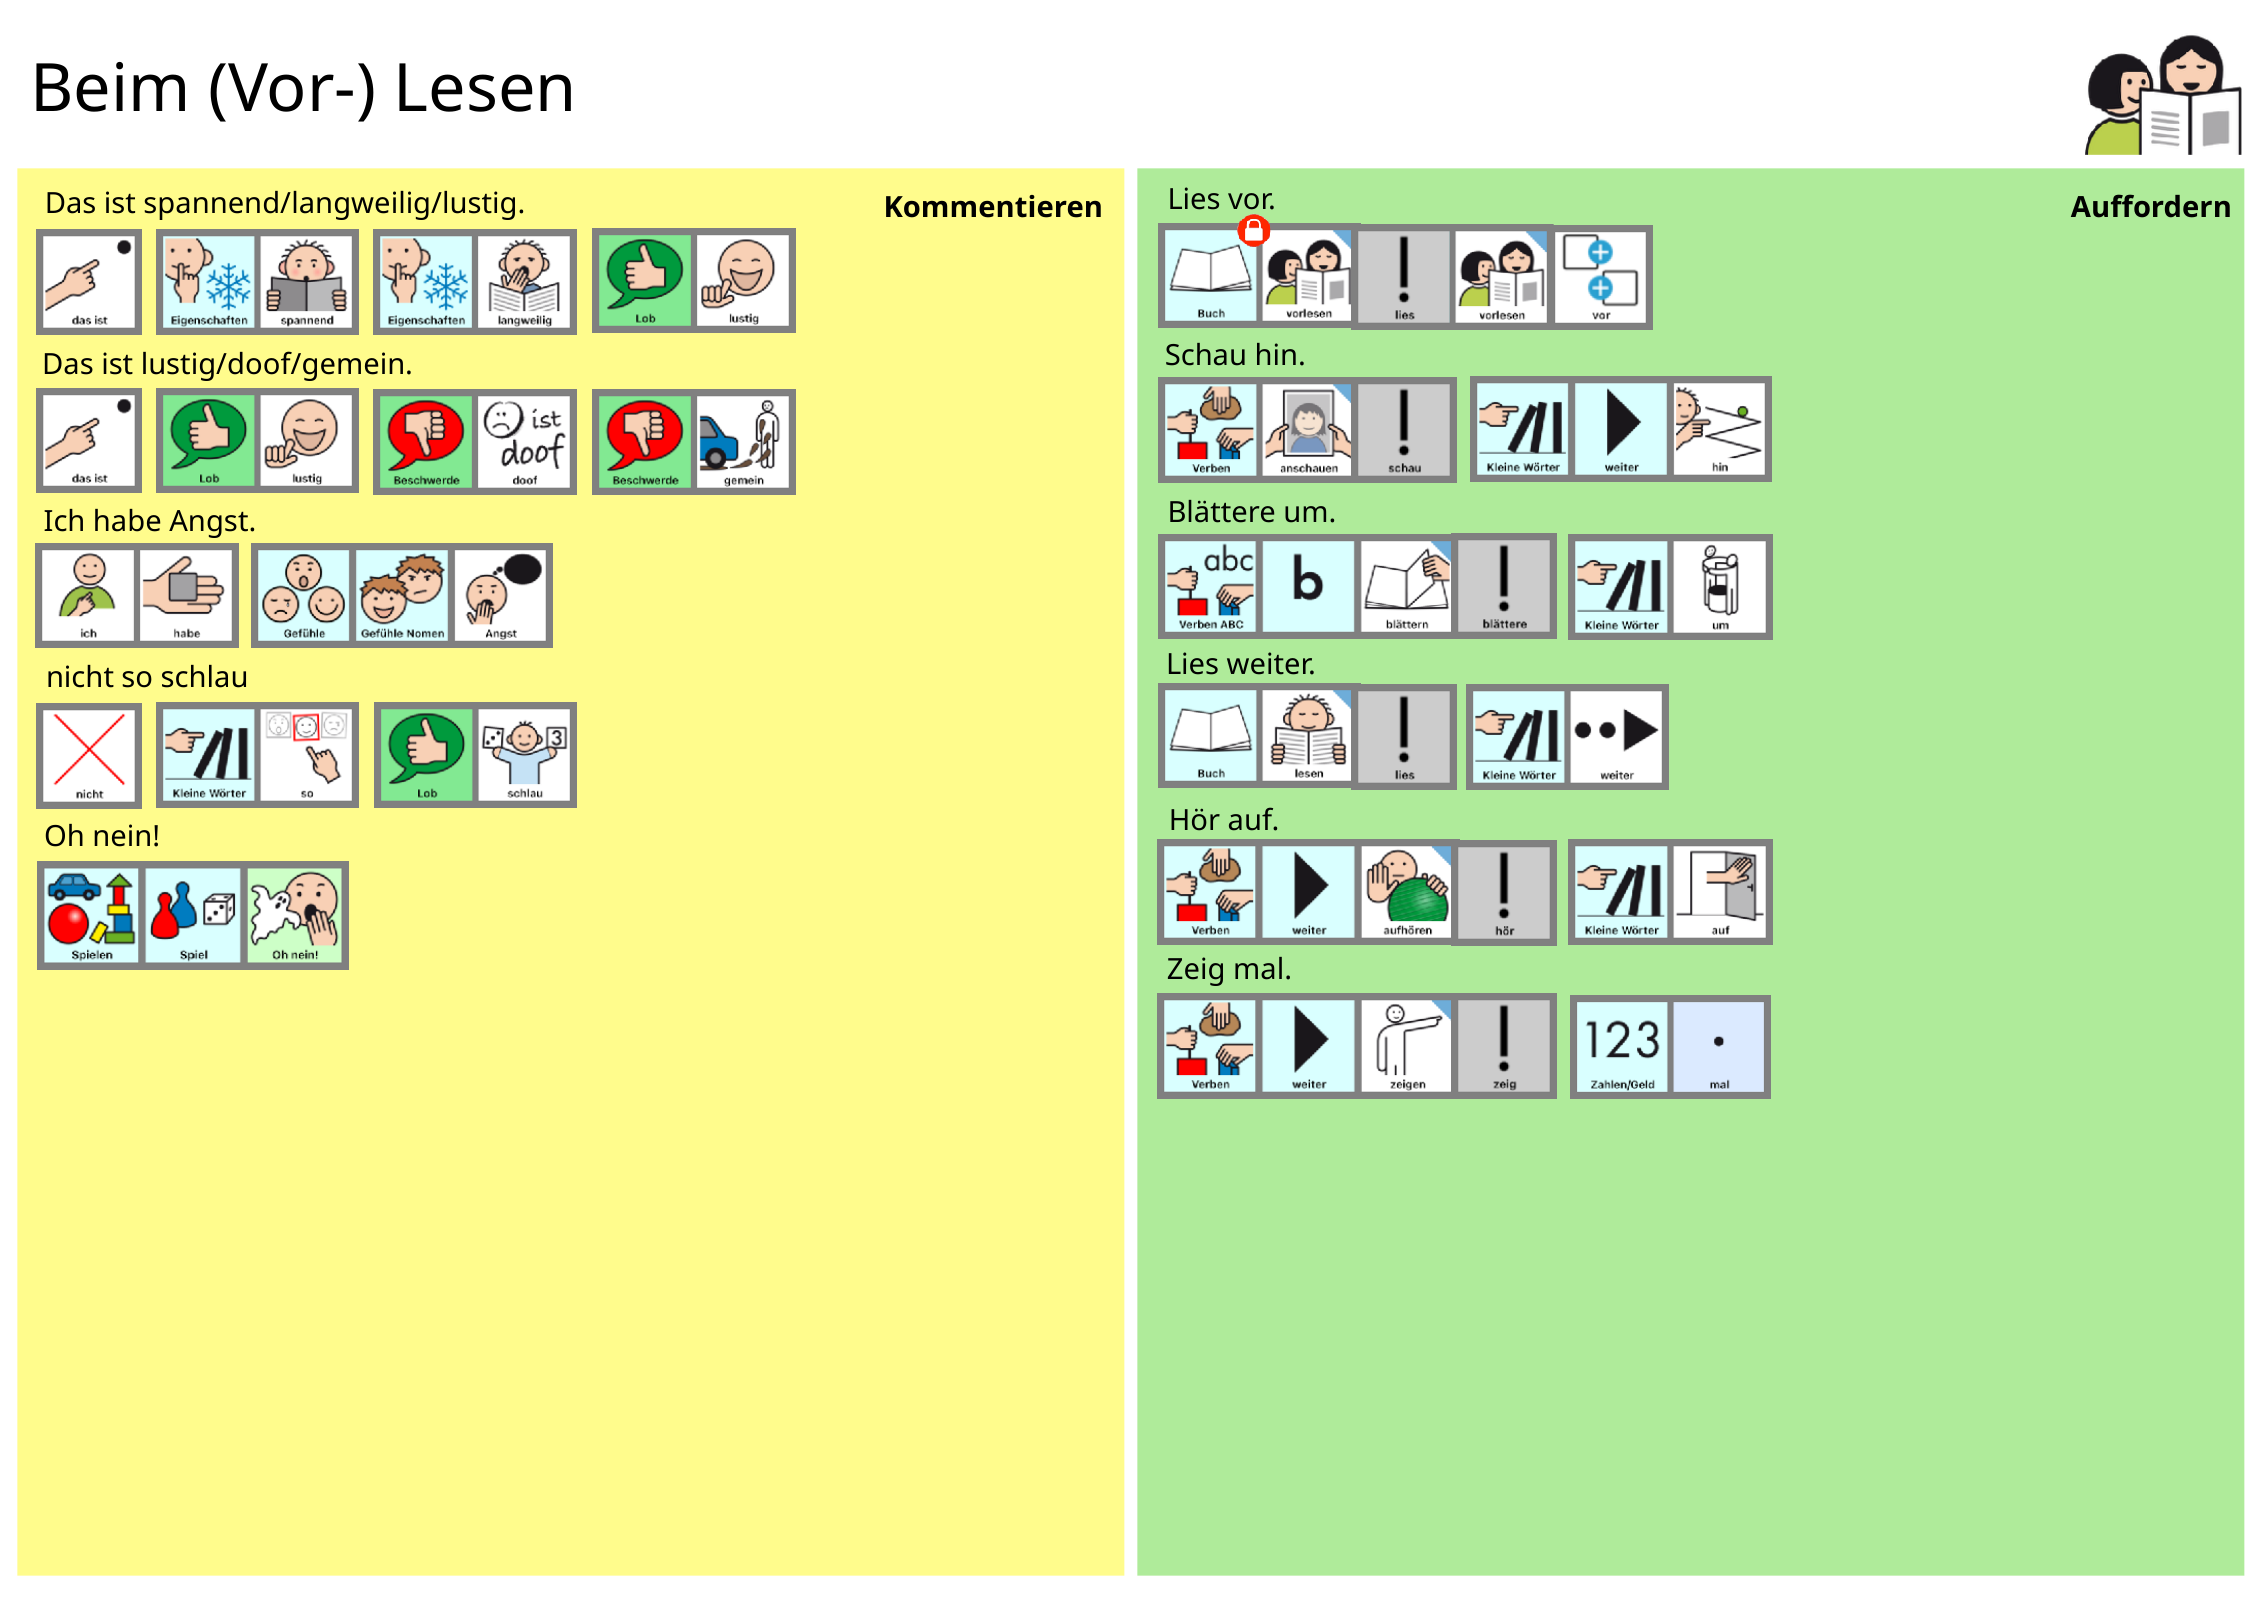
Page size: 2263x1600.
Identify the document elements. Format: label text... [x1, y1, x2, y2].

text_box Lies weiter. [1157, 636, 1781, 689]
text_box Blättere um. [1159, 484, 1782, 537]
text_box Das ist spannend/langweilig/lustig. [36, 176, 660, 228]
picture [592, 389, 796, 495]
picture [373, 229, 578, 335]
picture [36, 387, 142, 493]
picture [156, 702, 360, 808]
text_box Schau hin. [1156, 328, 1780, 380]
picture [36, 703, 142, 809]
picture [373, 389, 577, 495]
picture [1157, 683, 1457, 790]
text_box Kommentieren [812, 180, 1112, 232]
picture [1157, 210, 1654, 331]
text_box [1137, 168, 2245, 1576]
picture [1570, 994, 1771, 1099]
picture [35, 543, 239, 649]
picture [1568, 533, 1773, 640]
picture [36, 229, 142, 335]
text_box nicht so schlau [37, 650, 661, 702]
picture [374, 702, 577, 808]
text_box [17, 168, 1125, 1576]
picture [1157, 377, 1457, 483]
text_box Oh nein! [35, 809, 659, 861]
picture [1157, 993, 1557, 1099]
picture [156, 229, 360, 335]
text_box Hör auf. [1160, 793, 1784, 845]
picture [1465, 684, 1669, 790]
title Beim (Vor-) Lesen [21, 0, 2120, 175]
picture [592, 227, 796, 334]
picture [1568, 839, 1773, 946]
picture [251, 543, 553, 649]
picture [156, 387, 360, 494]
text_box Lies vor. [1159, 171, 1782, 224]
picture [1157, 839, 1557, 946]
text_box Auffordern [1941, 180, 2241, 232]
text_box Zeig mal. [1158, 942, 1782, 994]
text_box Das ist lustig/doof/gemein. [33, 336, 657, 389]
picture [1469, 376, 1772, 483]
picture [36, 861, 349, 971]
text_box Ich habe Angst. [35, 493, 659, 546]
picture [1157, 533, 1557, 640]
picture [2085, 23, 2243, 155]
